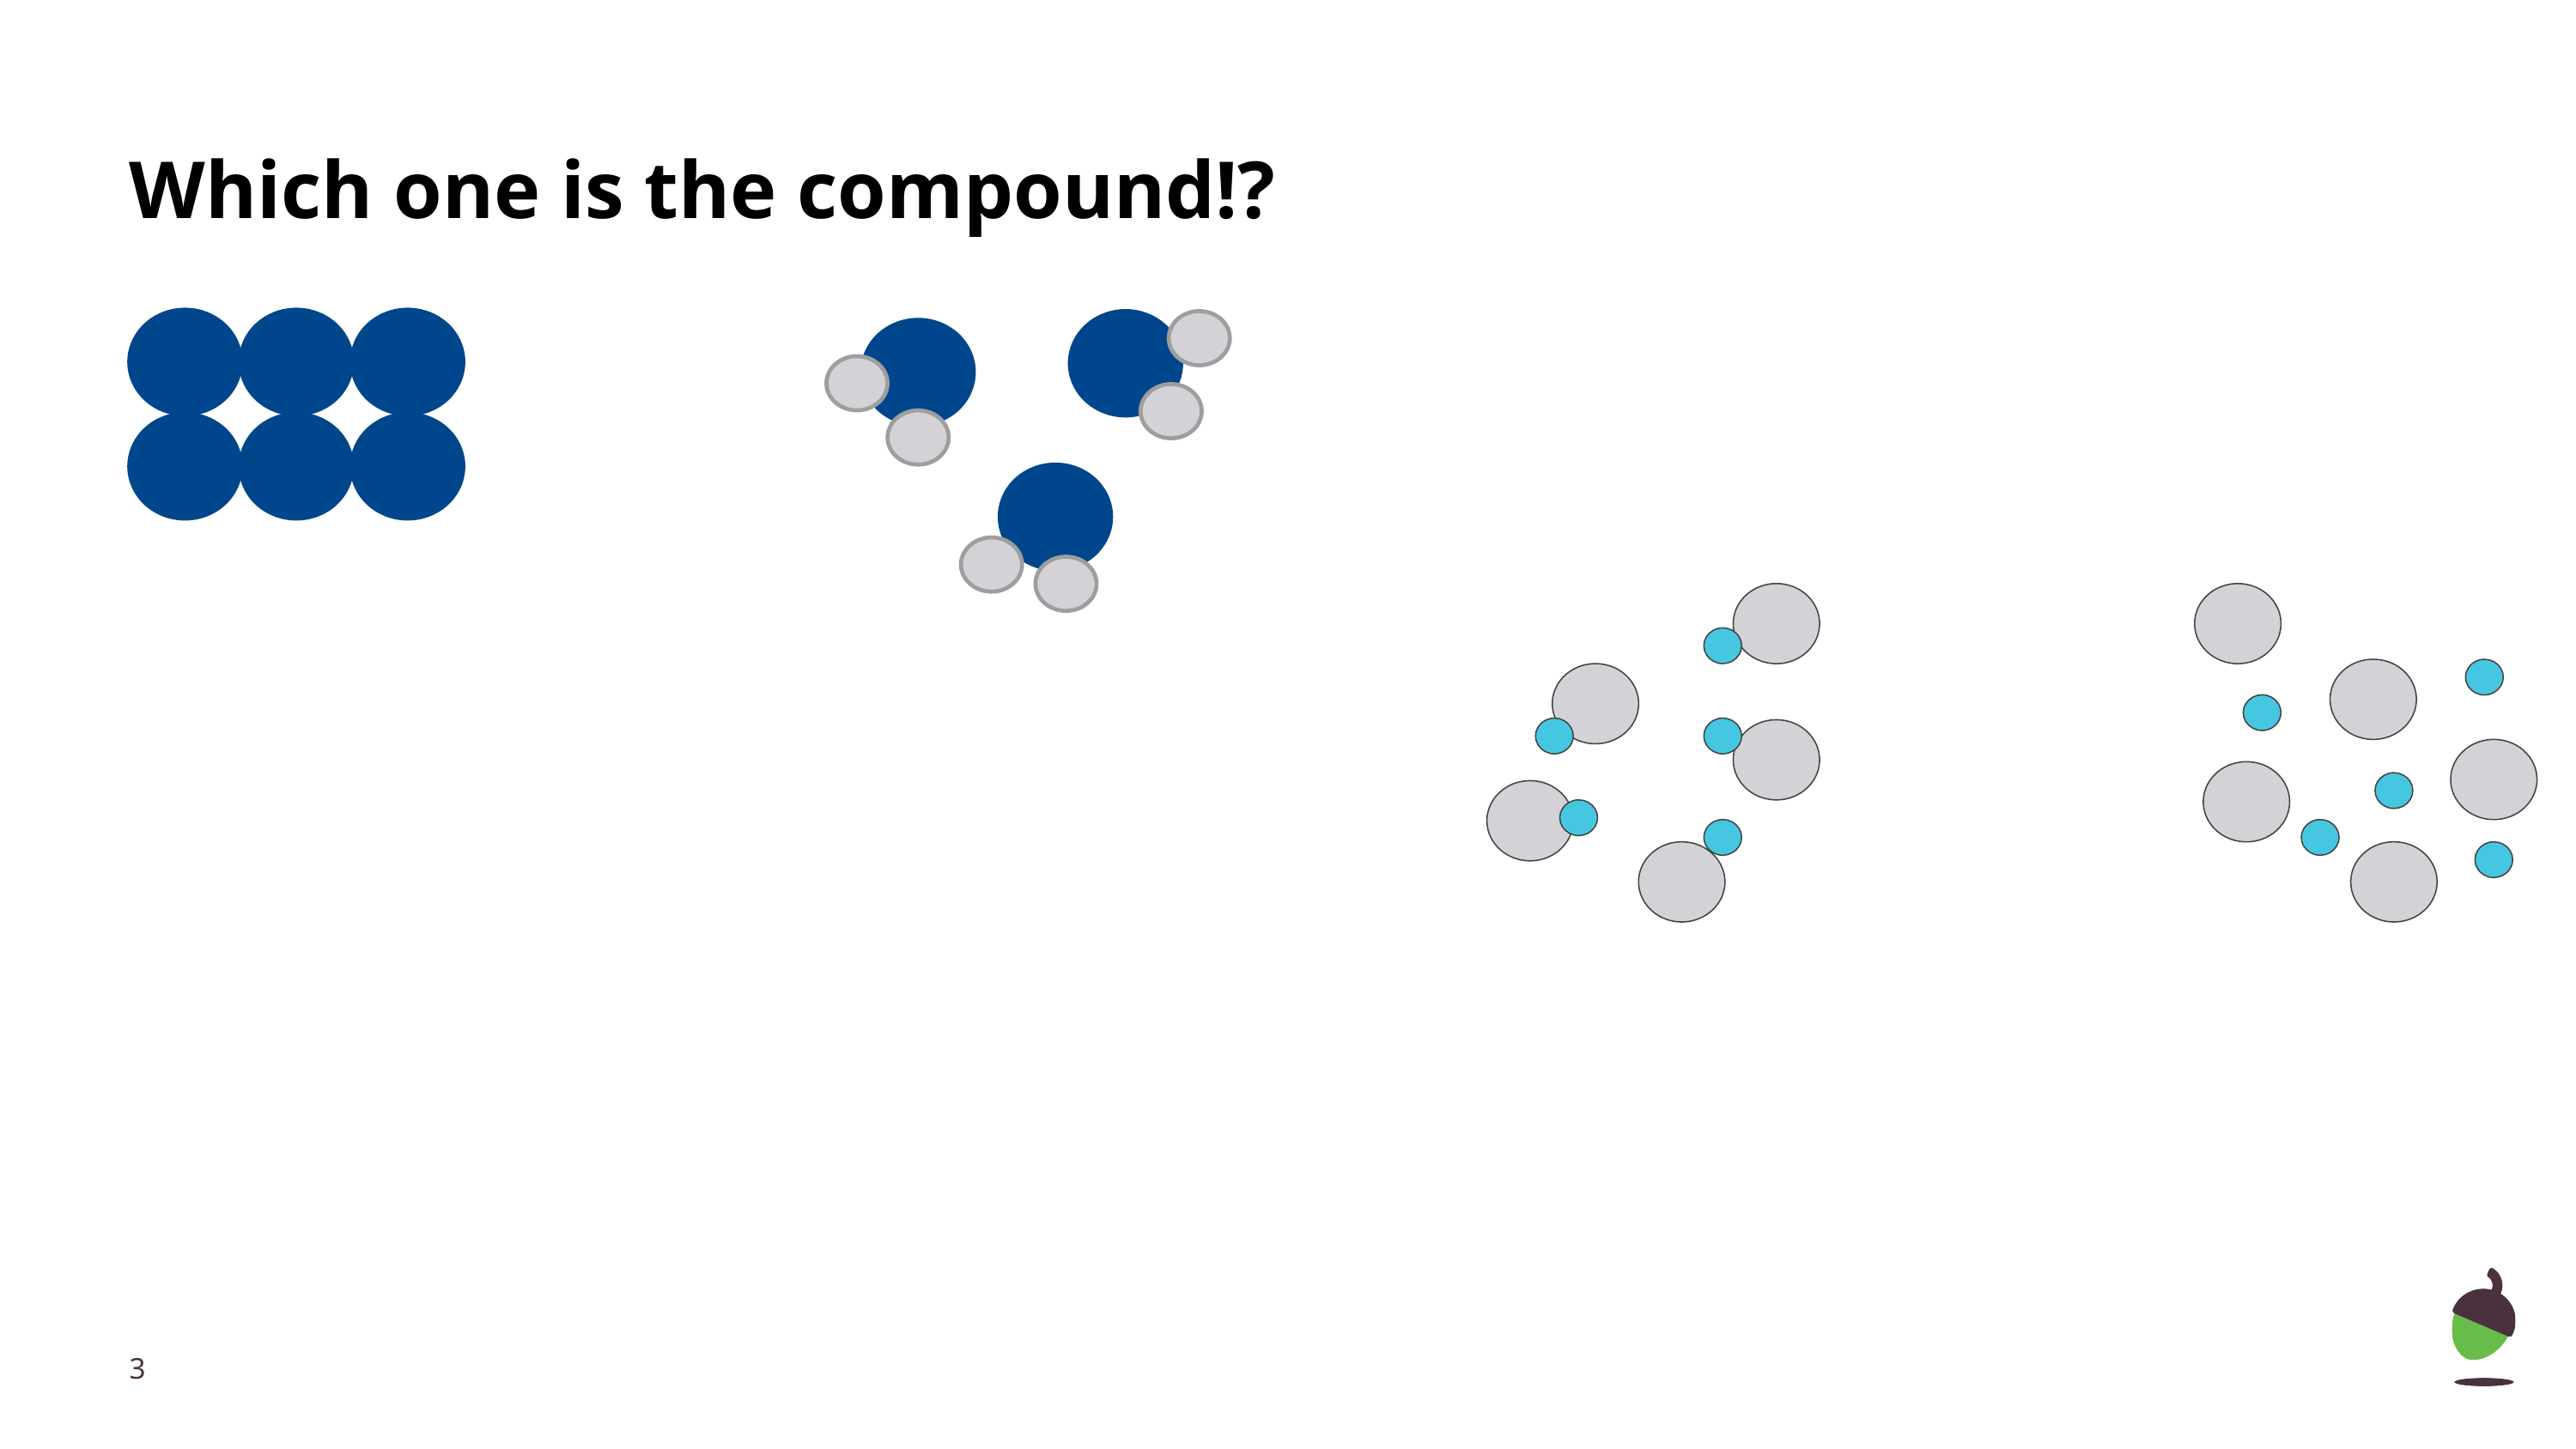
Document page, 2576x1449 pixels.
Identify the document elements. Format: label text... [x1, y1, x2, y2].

text_box [1486, 780, 1571, 861]
text_box [2330, 659, 2417, 740]
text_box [1069, 311, 1230, 439]
text_box [2301, 819, 2340, 856]
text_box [960, 464, 1112, 611]
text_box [826, 319, 975, 465]
text_box [2194, 583, 2281, 664]
text_box [2350, 841, 2438, 923]
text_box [129, 309, 464, 519]
text_box [1733, 719, 1820, 800]
text_box [1733, 583, 1820, 664]
text_box [1704, 718, 1742, 755]
text_box [2475, 841, 2513, 878]
text_box [1638, 841, 1725, 923]
slide_number ‹#› [129, 1349, 332, 1401]
picture [2451, 1268, 2516, 1386]
text_box [1552, 664, 1639, 744]
text_box [1535, 718, 1574, 755]
text_box [1704, 819, 1742, 856]
text_box [2374, 773, 2413, 809]
text_box [2243, 694, 2281, 731]
title Which one is the compound!? [129, 124, 1990, 278]
text_box [1704, 627, 1742, 664]
text_box [1559, 799, 1598, 836]
text_box [2202, 761, 2290, 842]
text_box [2465, 659, 2504, 695]
text_box [2451, 739, 2537, 820]
